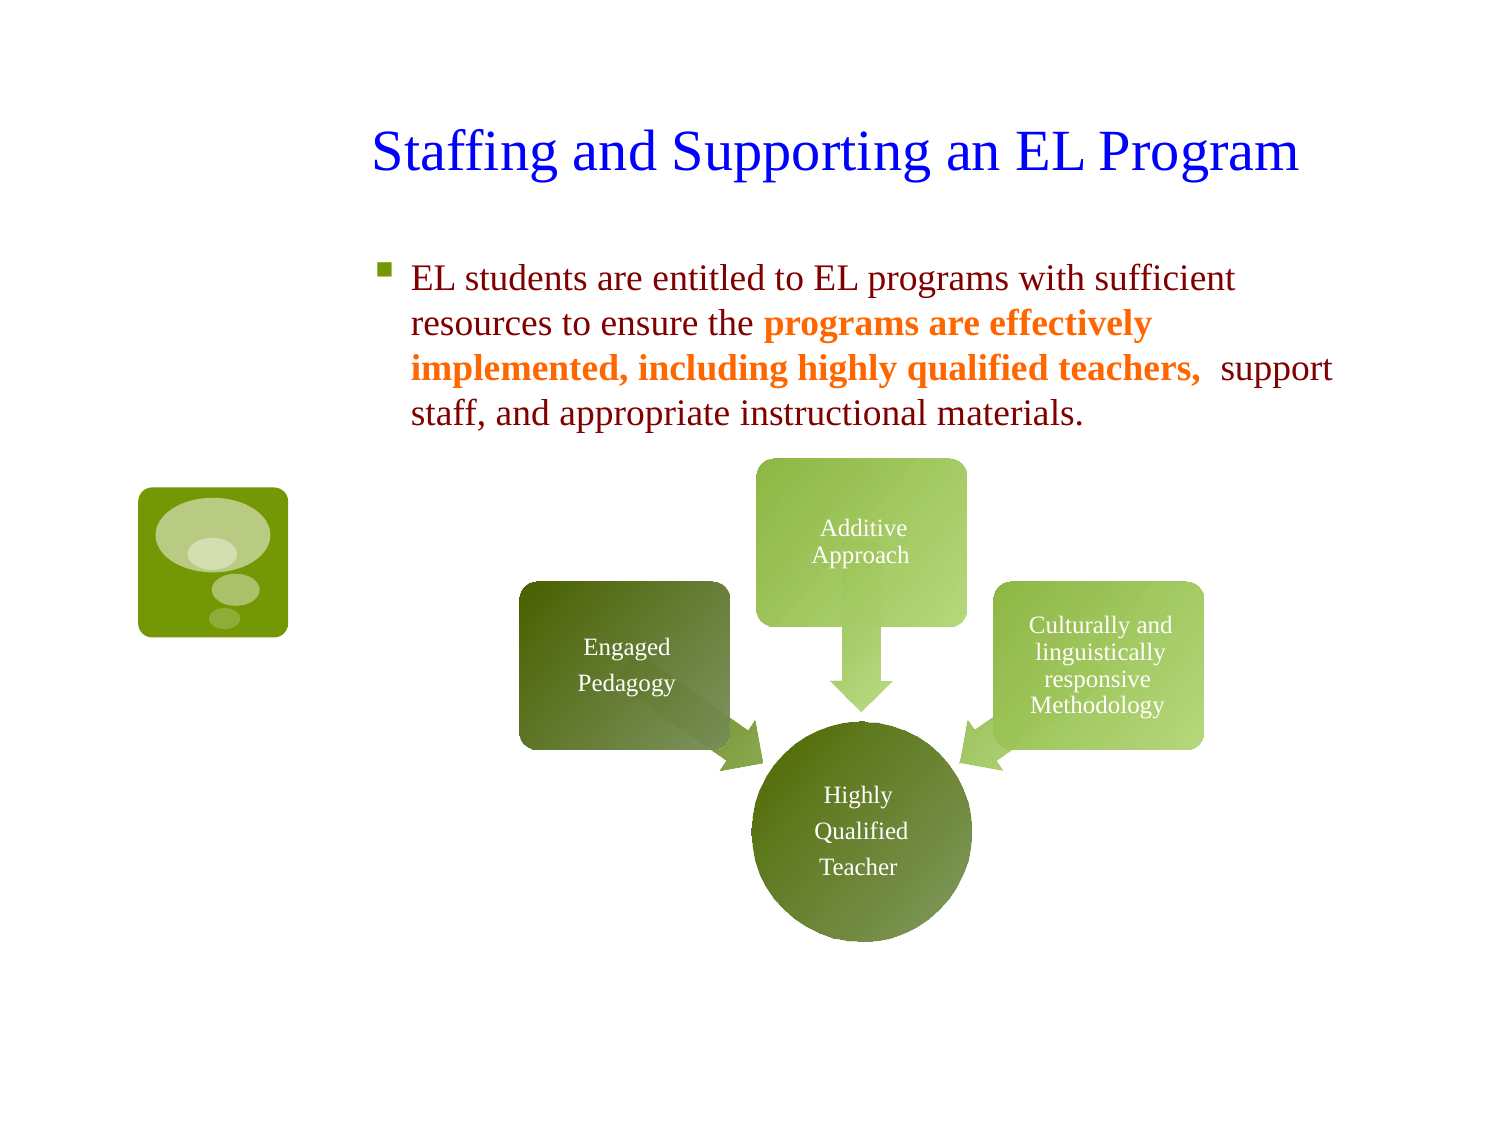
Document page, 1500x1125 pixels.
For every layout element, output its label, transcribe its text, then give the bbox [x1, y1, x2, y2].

title Staffing and Supporting an EL Program [297, 64, 1375, 190]
list EL students are entitled to EL programs with sufficient resources to ensure the programs are effectively implemented, including highly qualified teachers, support staff, and appropriate instructional materials. [358, 245, 1374, 1005]
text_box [407, 457, 1315, 943]
